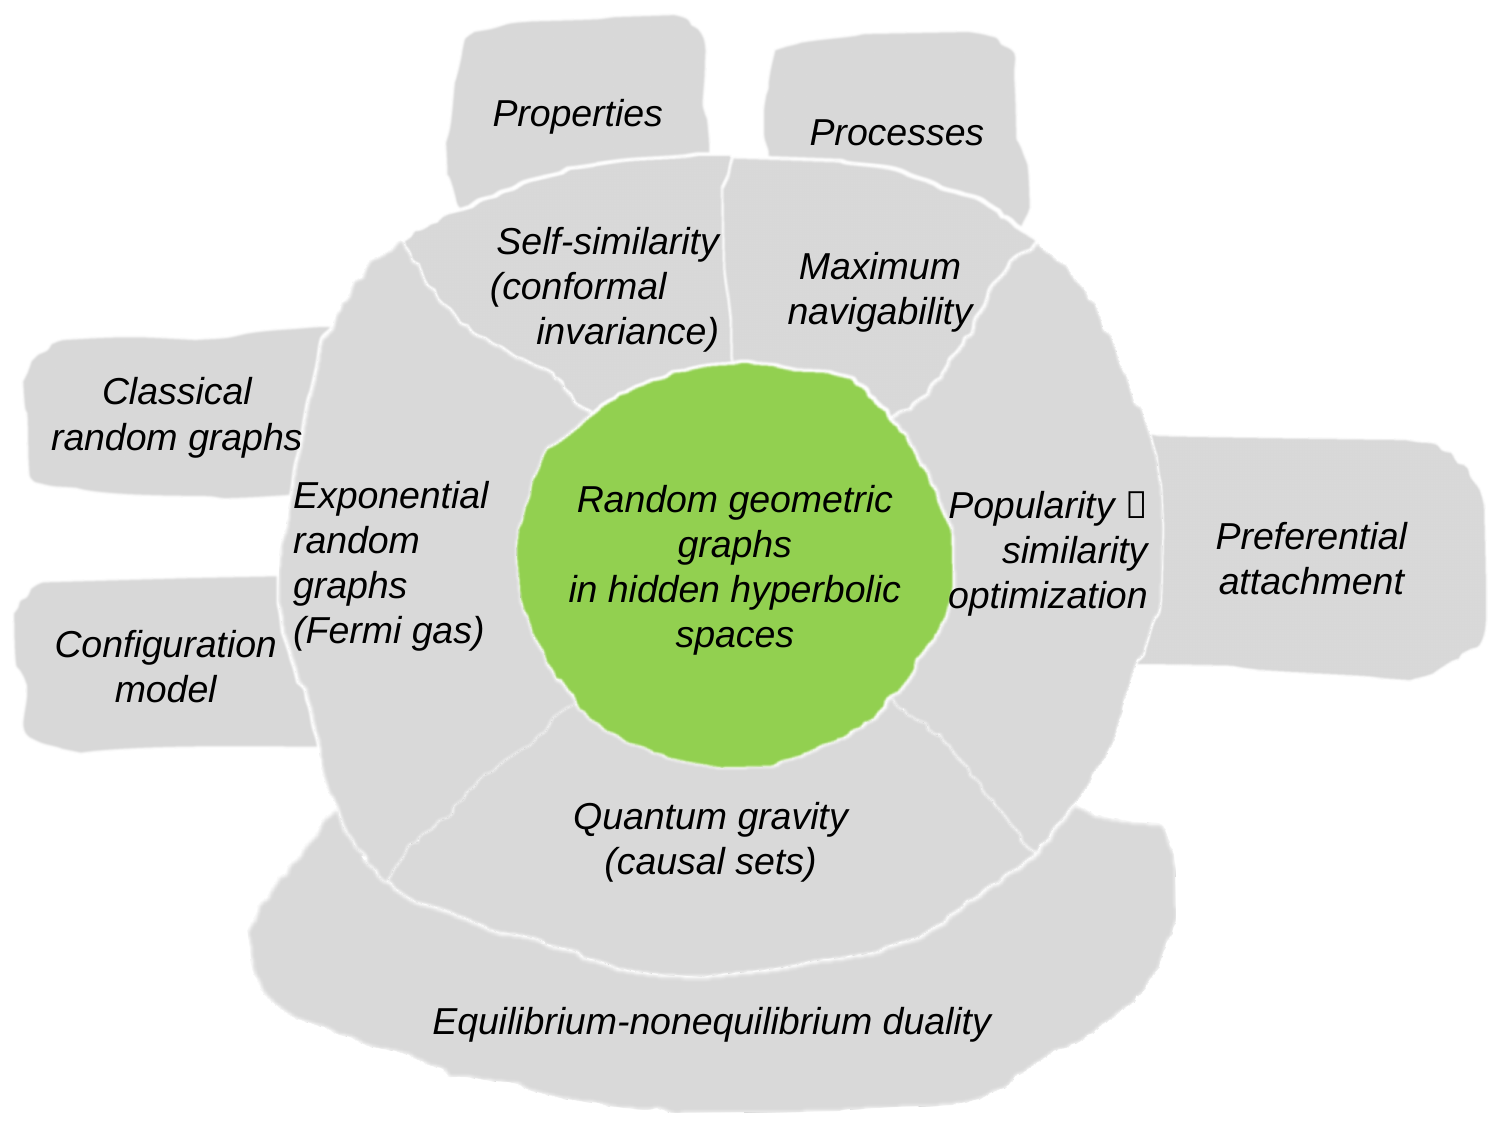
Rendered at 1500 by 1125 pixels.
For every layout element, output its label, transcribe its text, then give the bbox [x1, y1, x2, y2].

text_box Random geometric graphs in hidden hyperbolic spaces [519, 365, 951, 766]
text_box Preferential attachment [1139, 437, 1485, 679]
text_box Processes [766, 34, 1029, 224]
text_box Equilibrium-nonequilibrium duality [253, 810, 1173, 1110]
text_box Properties [448, 17, 708, 206]
text_box Classical random graphs [25, 329, 326, 497]
text_box Configuration model [16, 578, 315, 751]
text_box Maximum navigability [725, 160, 1033, 414]
text_box Quantum gravity (causal sets) [393, 704, 1031, 974]
text_box Popularity  similarity optimization [895, 248, 1161, 849]
text_box Self-similarity (conformal invariance) [407, 157, 730, 409]
text_box Exponential random graphs (Fermi gas) [282, 245, 586, 877]
